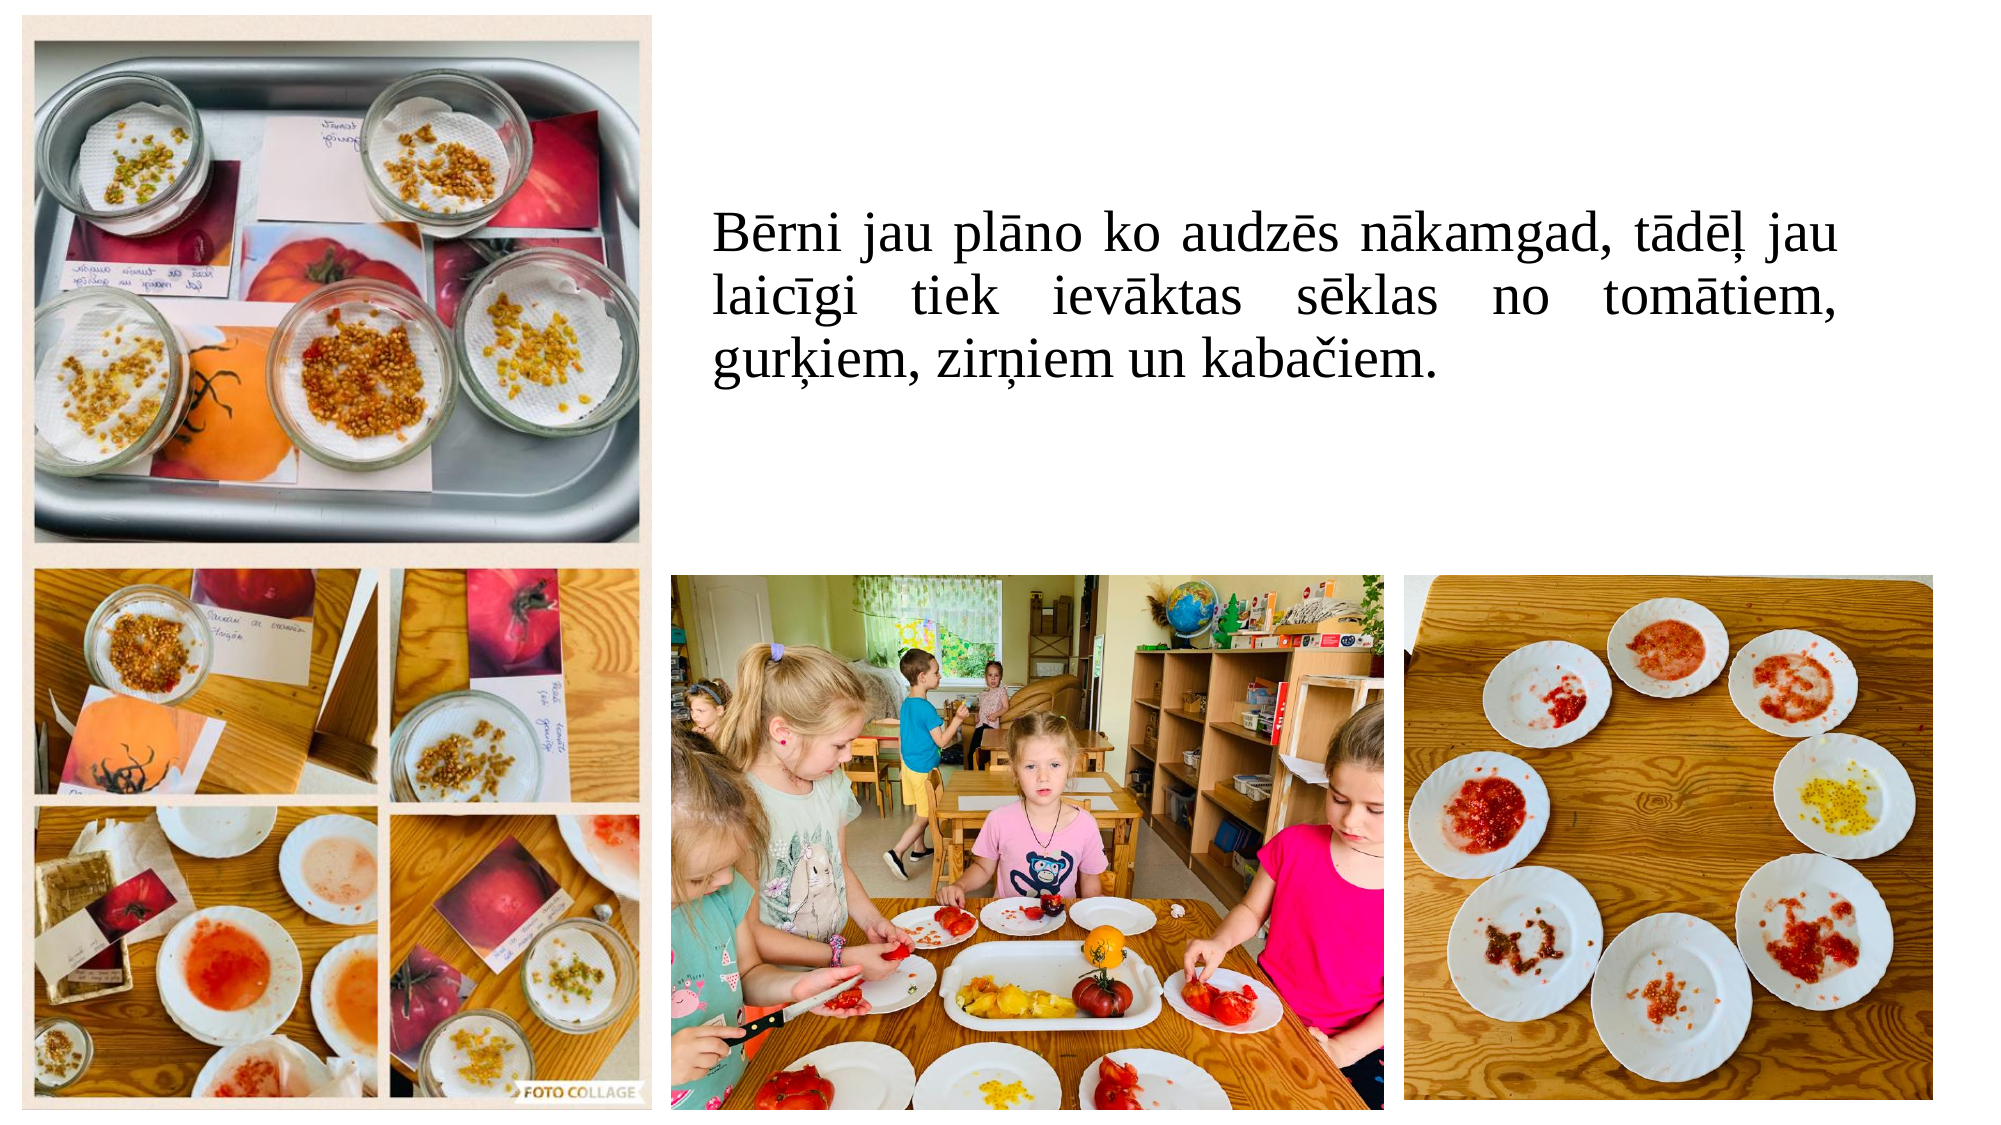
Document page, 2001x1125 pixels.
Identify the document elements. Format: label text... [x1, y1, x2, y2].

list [1404, 575, 1933, 1100]
list Bērni jau plāno ko audzēs nākamgad, tādēļ jau laicīgi tiek ievāktas sēklas no tomātiem, gurķiem, zirņiem un kabačiem. [697, 194, 1855, 493]
picture [22, 15, 652, 1110]
picture [671, 575, 1384, 1110]
